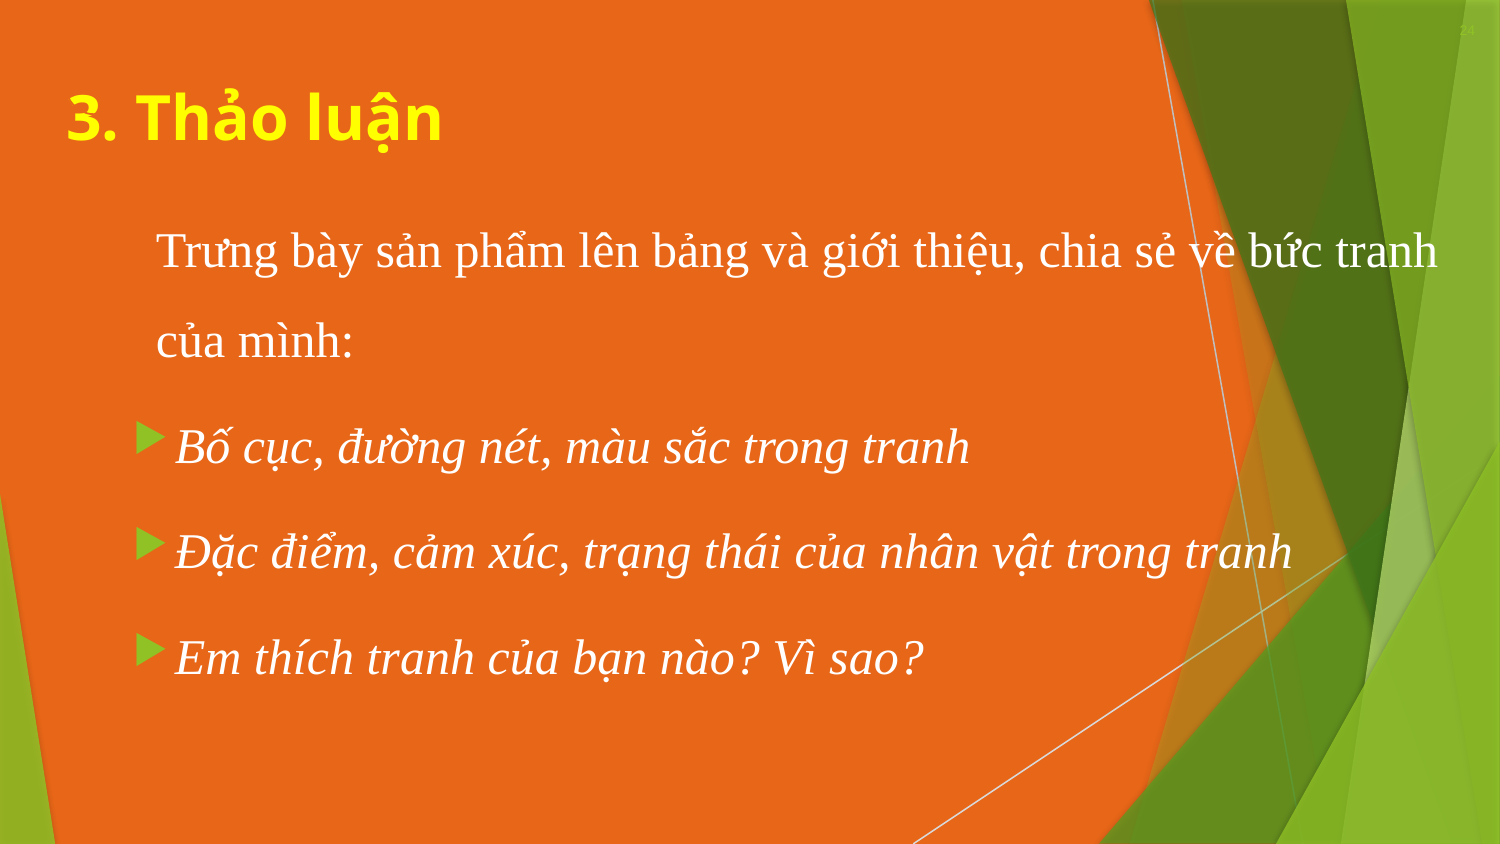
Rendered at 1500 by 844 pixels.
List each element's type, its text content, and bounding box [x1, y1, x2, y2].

text_box [66, 56, 124, 116]
title 3. Thảo luận [66, 56, 461, 154]
slide_number 24 [1421, 20, 1476, 66]
subtitle Trưng bày sản phẩm lên bảng và giới thiệu, chia sẻ về bức tranh của mình: Bố cục, đường nét, màu sắc trong tranh Đặc điểm, cảm xúc, trạng thái của nhân vật trong tranh Em thích tranh của bạn nào? Vì sao? [132, 187, 1475, 599]
